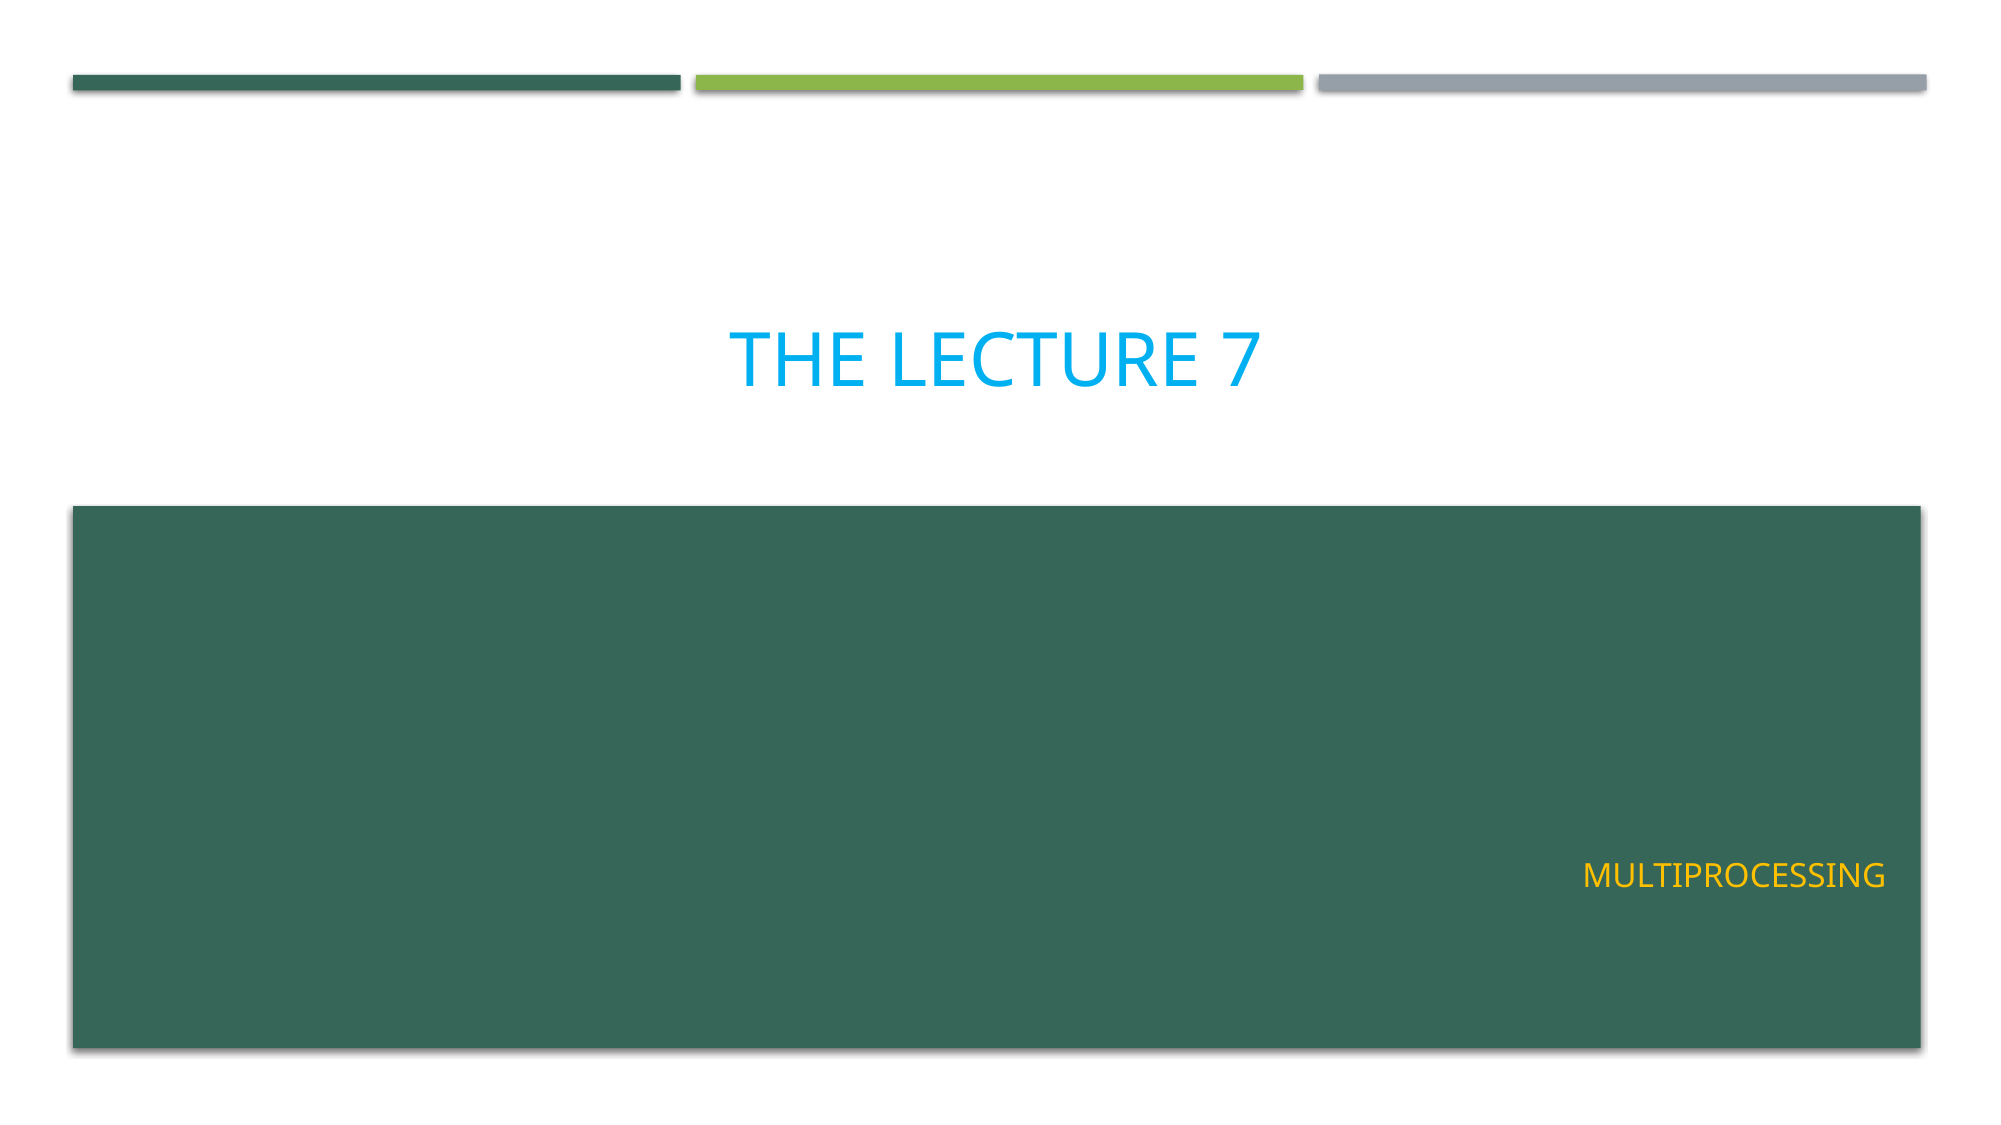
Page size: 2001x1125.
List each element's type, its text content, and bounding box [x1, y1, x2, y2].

subtitle multiprocessing [98, 846, 1902, 944]
title The lecture 7 [95, 167, 1899, 410]
